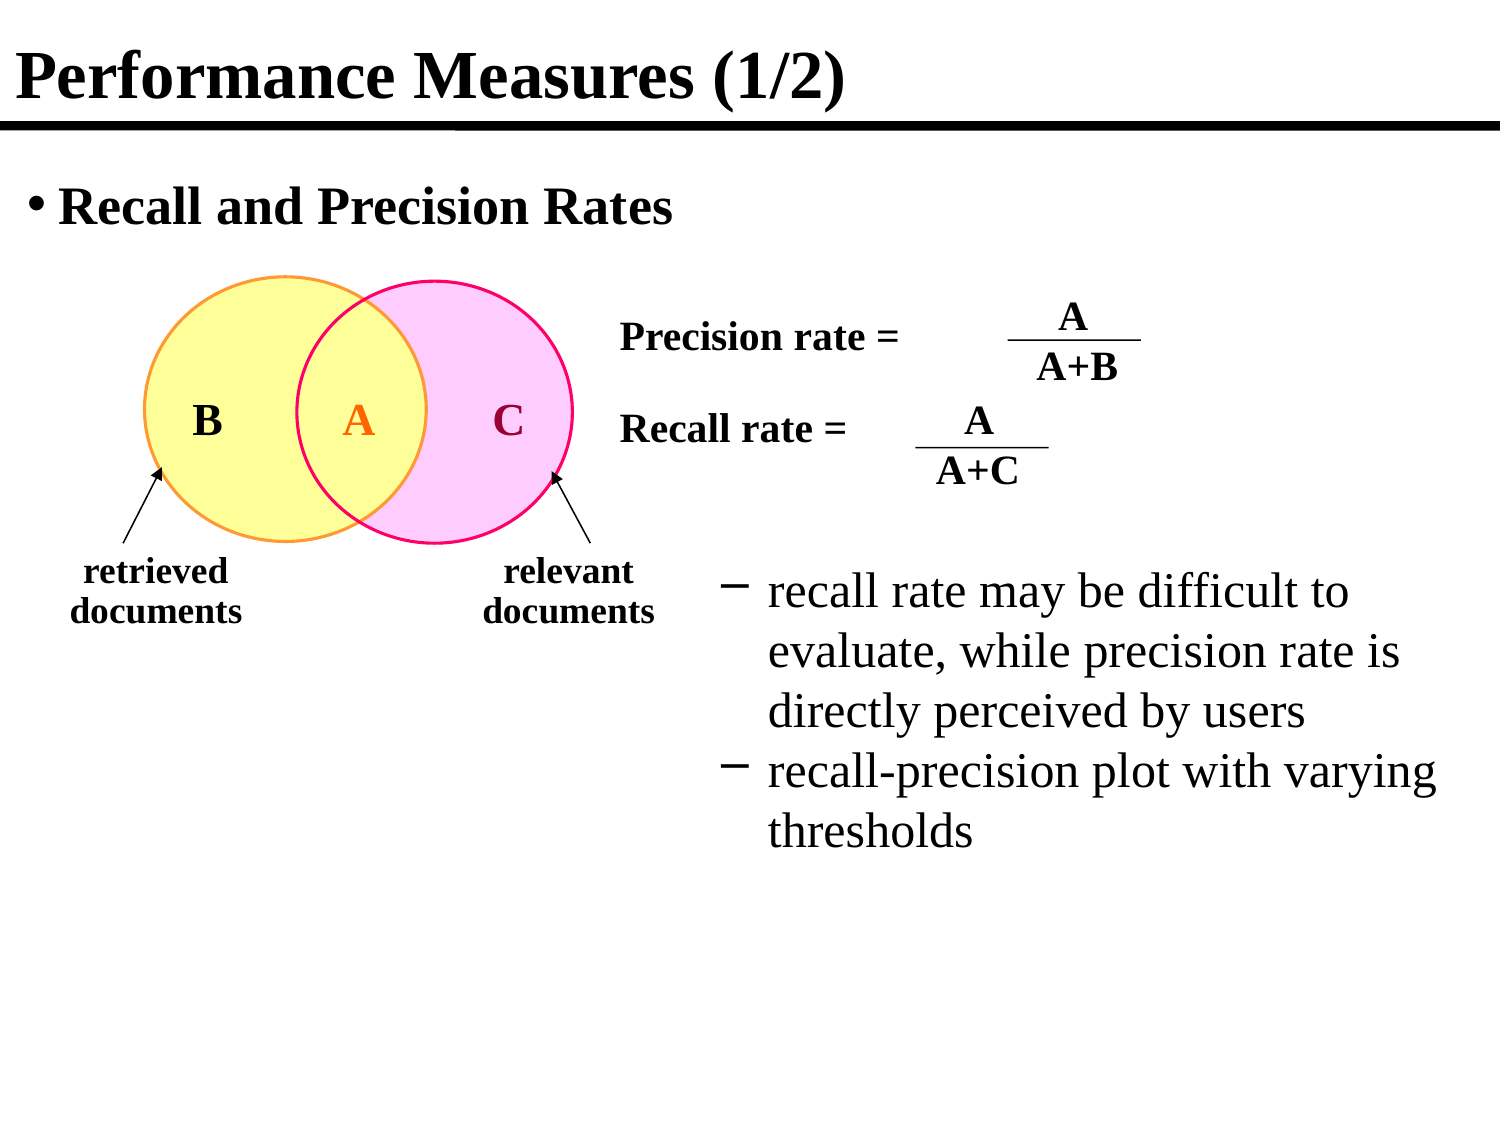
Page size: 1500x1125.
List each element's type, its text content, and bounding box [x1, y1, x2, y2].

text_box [52, 276, 673, 640]
title Performance Measures (1/2) [0, 126, 1499, 131]
title Performance Measures (1/2) [0, 12, 1499, 125]
list Recall and Precision Rates [12, 162, 1500, 974]
text_box recall rate may be difficult to evaluate, while precision rate is directly perceived by users recall-precision plot with varying thresholds [643, 550, 1481, 905]
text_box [603, 301, 1141, 563]
text_box A A+B [1002, 281, 1152, 397]
